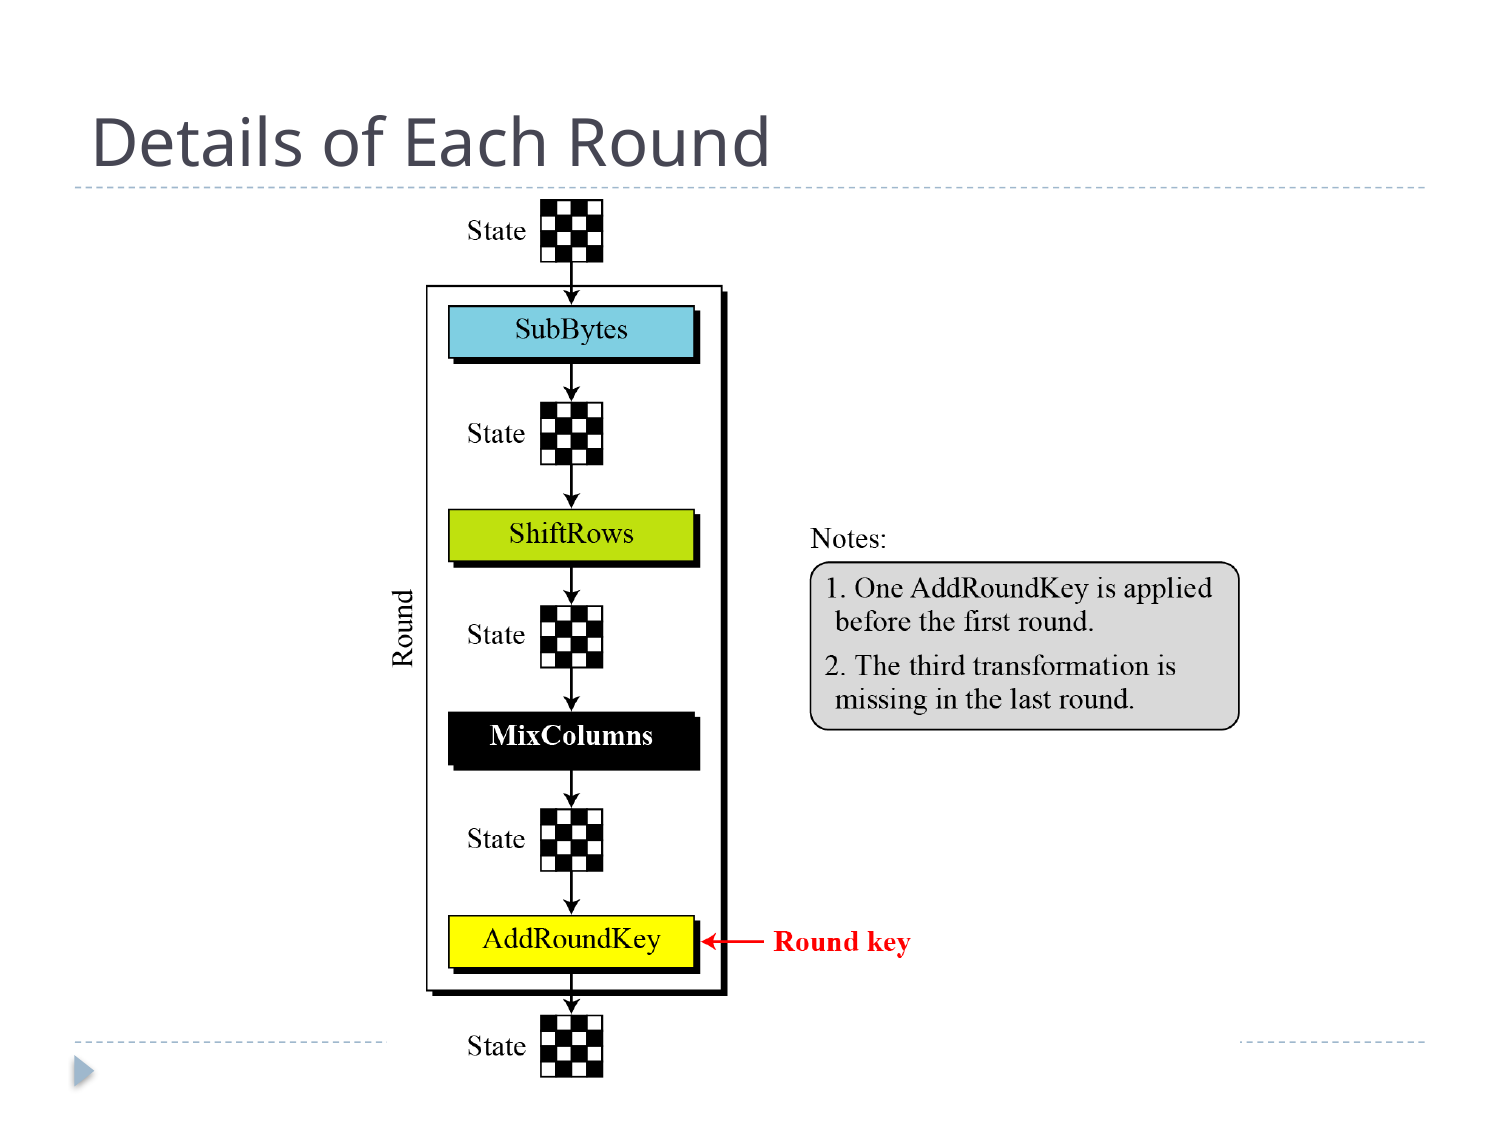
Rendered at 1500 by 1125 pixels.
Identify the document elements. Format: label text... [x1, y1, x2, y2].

title Details of Each Round [75, 24, 1425, 188]
picture [387, 199, 1240, 1078]
